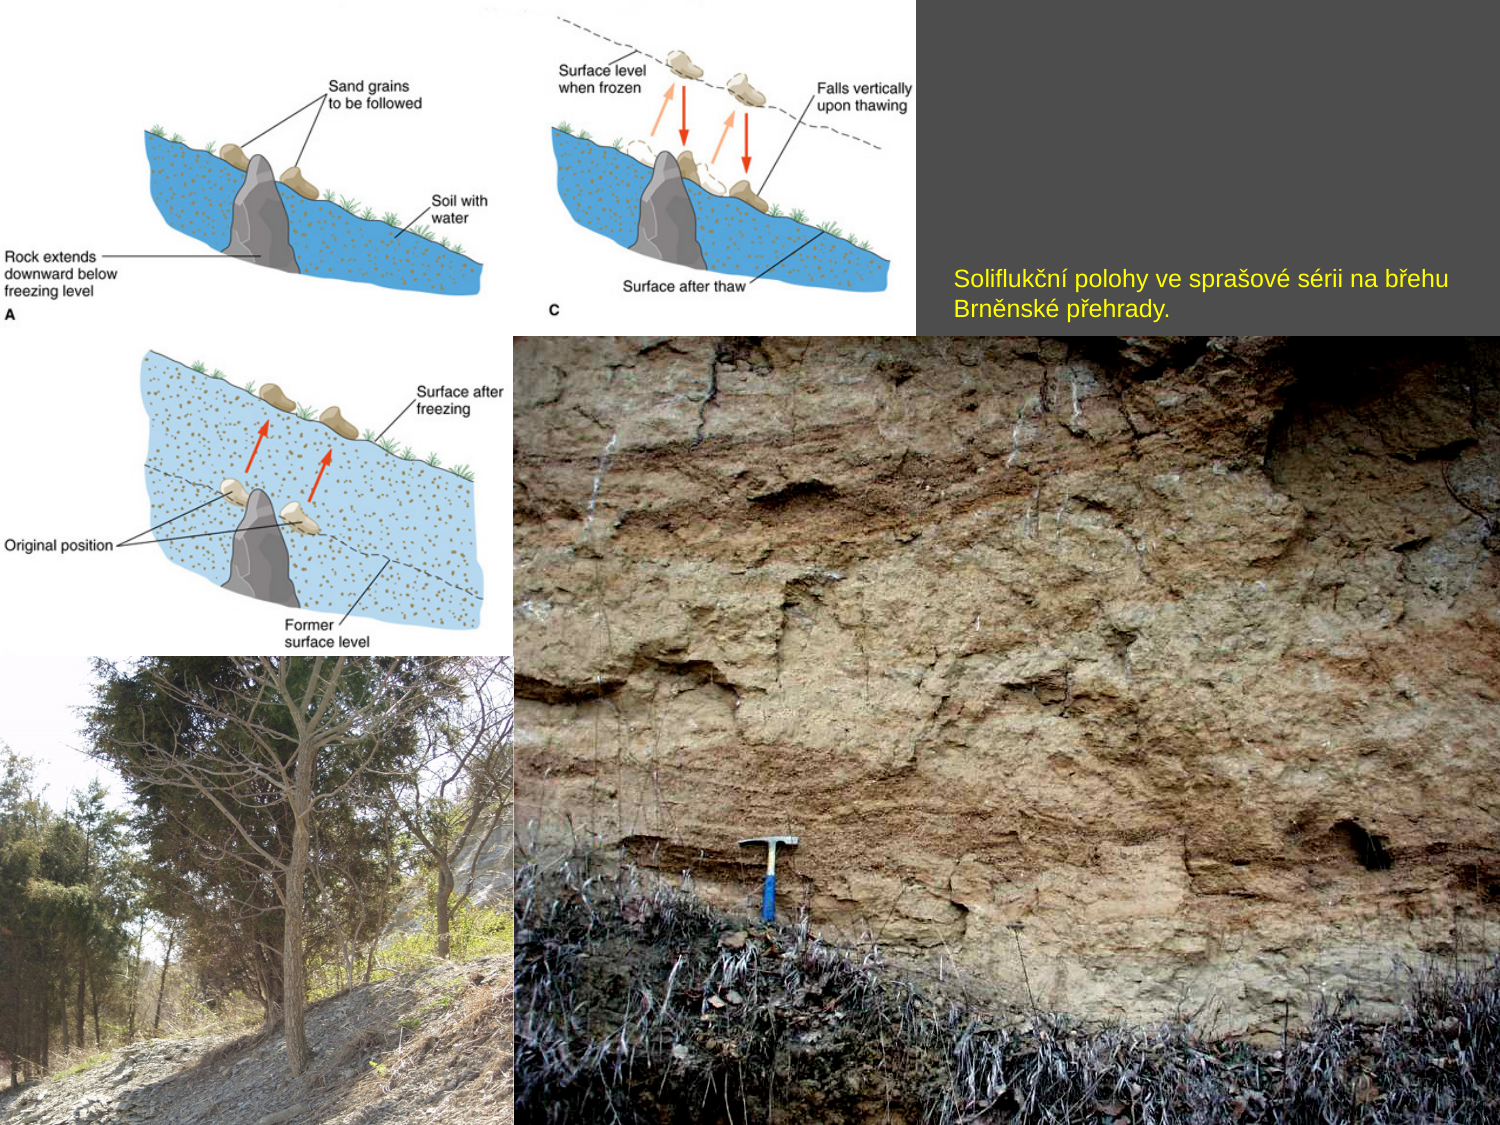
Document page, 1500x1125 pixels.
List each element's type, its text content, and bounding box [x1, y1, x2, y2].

picture [0, 0, 1500, 1125]
text_box Soliflukční polohy ve sprašové sérii na břehu Brněnské přehrady. [939, 255, 1500, 330]
